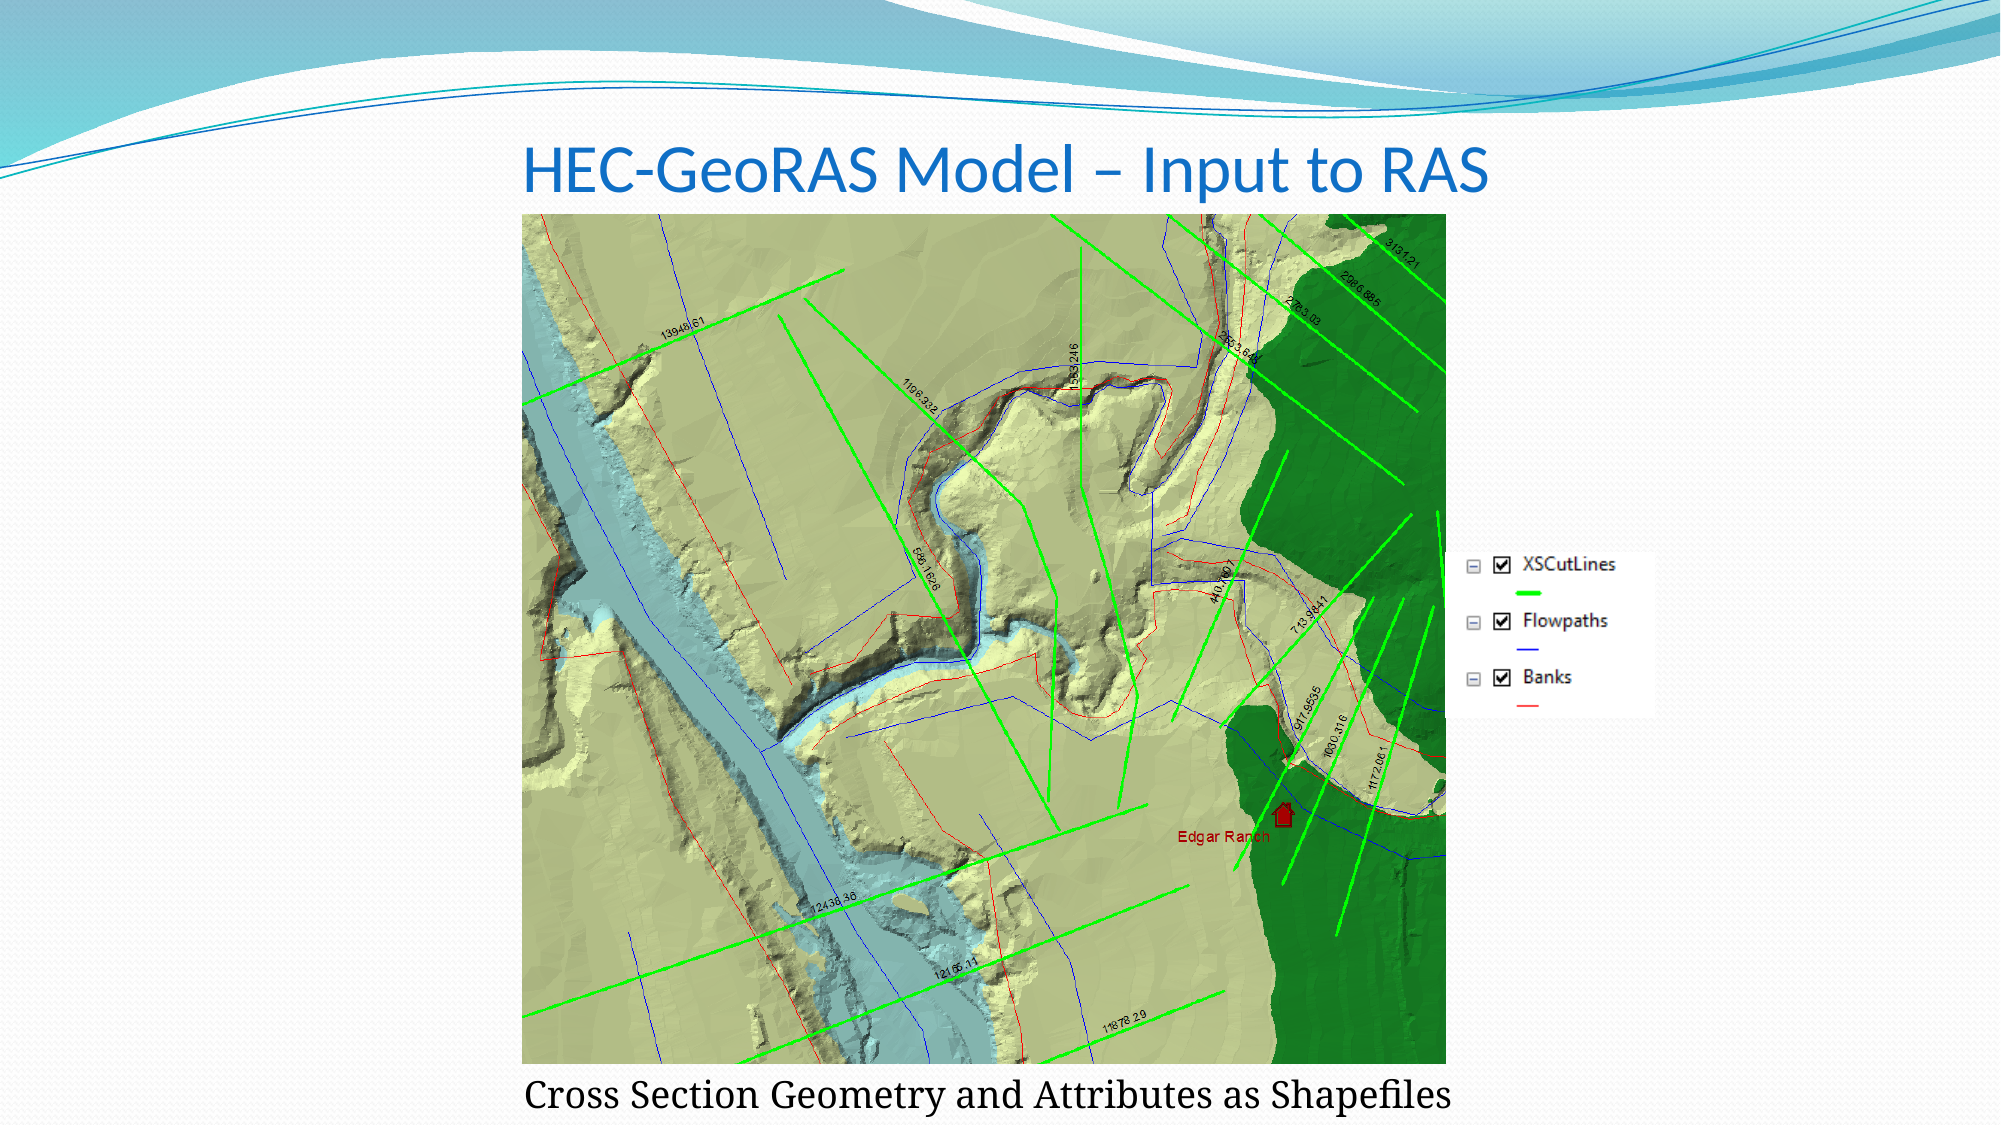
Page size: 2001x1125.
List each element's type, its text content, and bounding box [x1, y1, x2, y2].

title HEC-GeoRAS Model – Input to RAS [324, 115, 1688, 207]
text_box Cross Section Geometry and Attributes as Shapefiles [509, 1063, 1468, 1124]
picture [521, 214, 1655, 1064]
